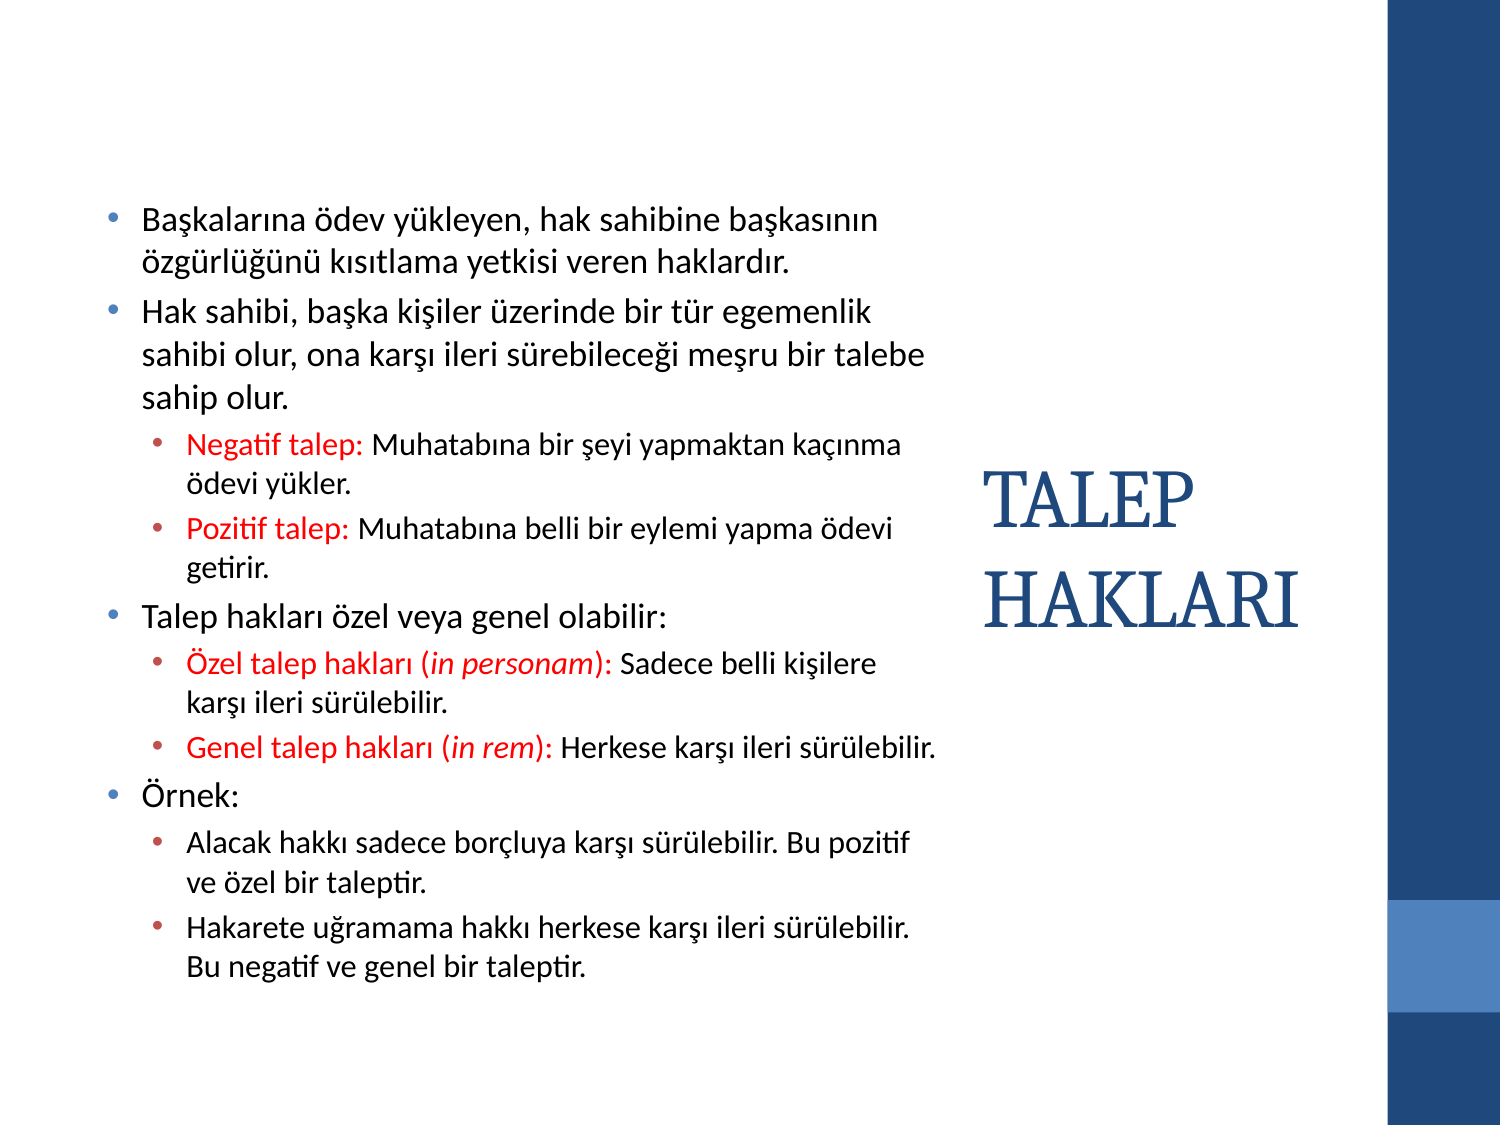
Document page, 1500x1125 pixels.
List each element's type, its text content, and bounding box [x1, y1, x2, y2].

list Başkalarına ödev yükleyen, hak sahibine başkasının özgürlüğünü kısıtlama yetkisi veren haklardır. Hak sahibi, başka kişiler üzerinde bir tür egemenlik sahibi olur, ona karşı ileri sürebileceği meşru bir talebe sahip olur. Negatif talep: Muhatabına bir şeyi yapmaktan kaçınma ödevi yükler. Pozitif talep: Muhatabına belli bir eylemi yapma ödevi getirir. Talep hakları özel veya genel olabilir: Özel talep hakları (in personam): Sadece belli kişilere karşı ileri sürülebilir. Genel talep hakları (in rem): Herkese karşı ileri sürülebilir. Örnek: Alacak hakkı sadece borçluya karşı sürülebilir. Bu pozitif ve özel bir taleptir. Hakarete uğramama hakkı herkese karşı ileri sürülebilir. Bu negatif ve genel bir taleptir. [75, 188, 955, 1013]
title TALEP HAKLARI [967, 75, 1334, 1013]
